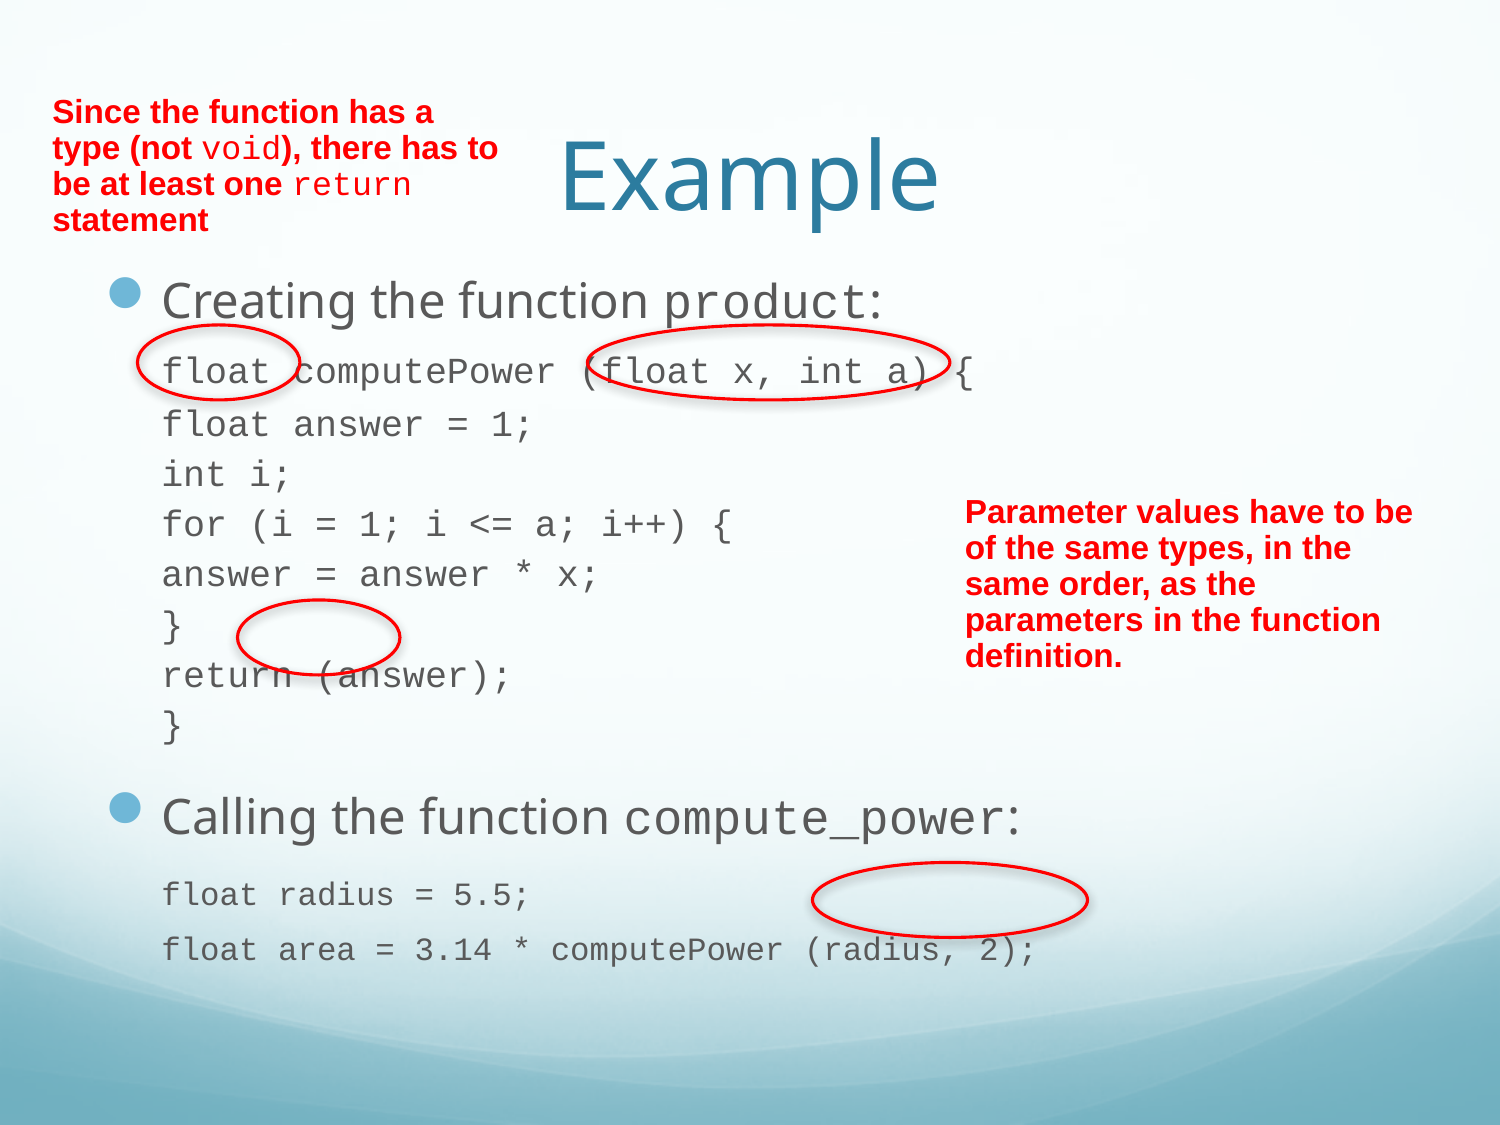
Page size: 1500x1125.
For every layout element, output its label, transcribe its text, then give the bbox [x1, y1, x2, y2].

text_box Since the function has a type (not void), there has to be at least one return statement [37, 87, 525, 246]
list Creating the function product: float computePower (float x, int a) { float answer = 1; int i; for (i = 1; i <= a; i++) { answer = answer * x; } return (answer); } Calling the function compute_power: float radius = 5.5; float area = 3.14 * computePower (radius, 2); [90, 262, 1410, 975]
text_box [586, 323, 951, 401]
text_box [236, 598, 402, 676]
title Example [90, 17, 1410, 237]
text_box [811, 861, 1089, 939]
text_box Parameter values have to be of the same types, in the same order, as the parameters in the function definition. [950, 487, 1438, 682]
text_box [136, 323, 301, 401]
